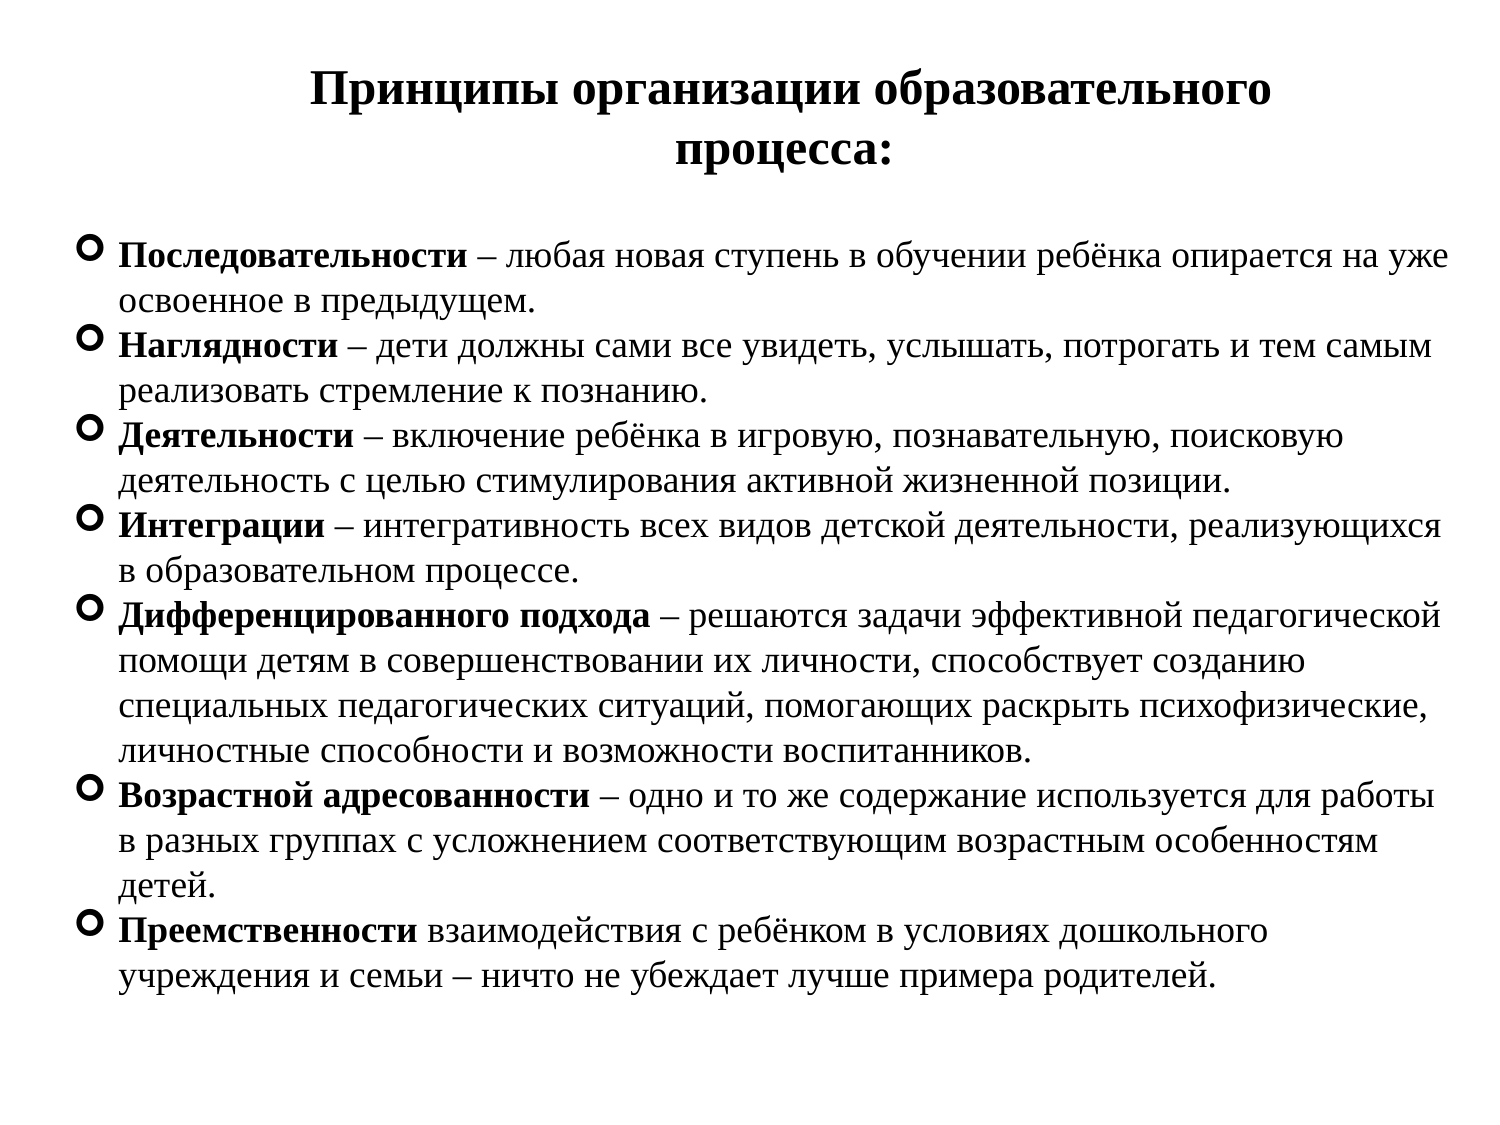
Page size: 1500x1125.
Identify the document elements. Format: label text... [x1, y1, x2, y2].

text_box Принципы организации образовательного процесса: [281, 46, 1301, 182]
text_box Последовательности – любая новая ступень в обучении ребёнка опирается на уже освоенное в предыдущем. Наглядности – дети должны сами все увидеть, услышать, потрогать и тем самым реализовать стремление к познанию. Деятельности – включение ребёнка в игровую, познавательную, поисковую деятельность с целью стимулирования активной жизненной позиции. Интеграции – интегративность всех видов детской деятельности, реализующихся в образовательном процессе. Дифференцированного подхода – решаются задачи эффективной педагогической помощи детям в совершенствовании их личности, способствует созданию специальных педагогических ситуаций, помогающих раскрыть психофизические, личностные способности и возможности воспитанников. Возрастной адресованности – одно и то же содержание используется для работы в разных группах с усложнением соответствующим возрастным особенностям детей. Преемственности взаимодействия с ребёнком в условиях дошкольного учреждения и семьи – ничто не убеждает лучше примера родителей. [58, 222, 1465, 1003]
